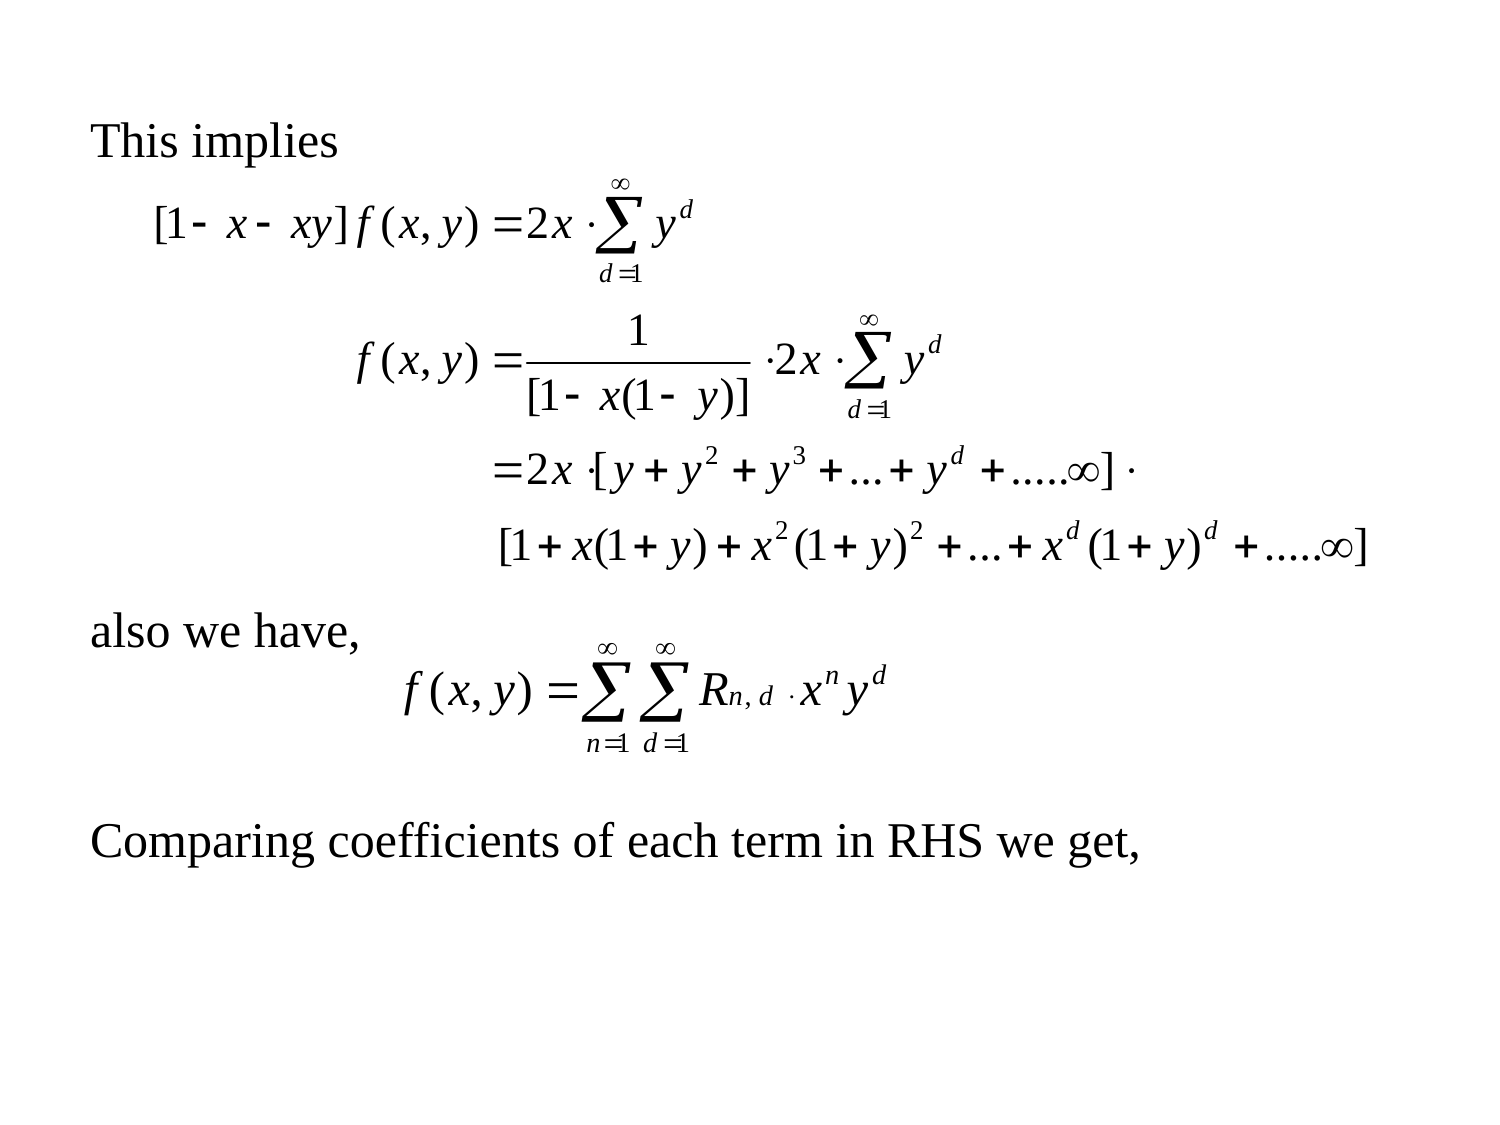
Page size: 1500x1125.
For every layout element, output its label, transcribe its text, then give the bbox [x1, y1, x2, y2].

list This implies also we have, Comparing coefficients of each term in RHS we get, [74, 99, 1426, 876]
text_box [149, 162, 1373, 580]
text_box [387, 624, 897, 763]
